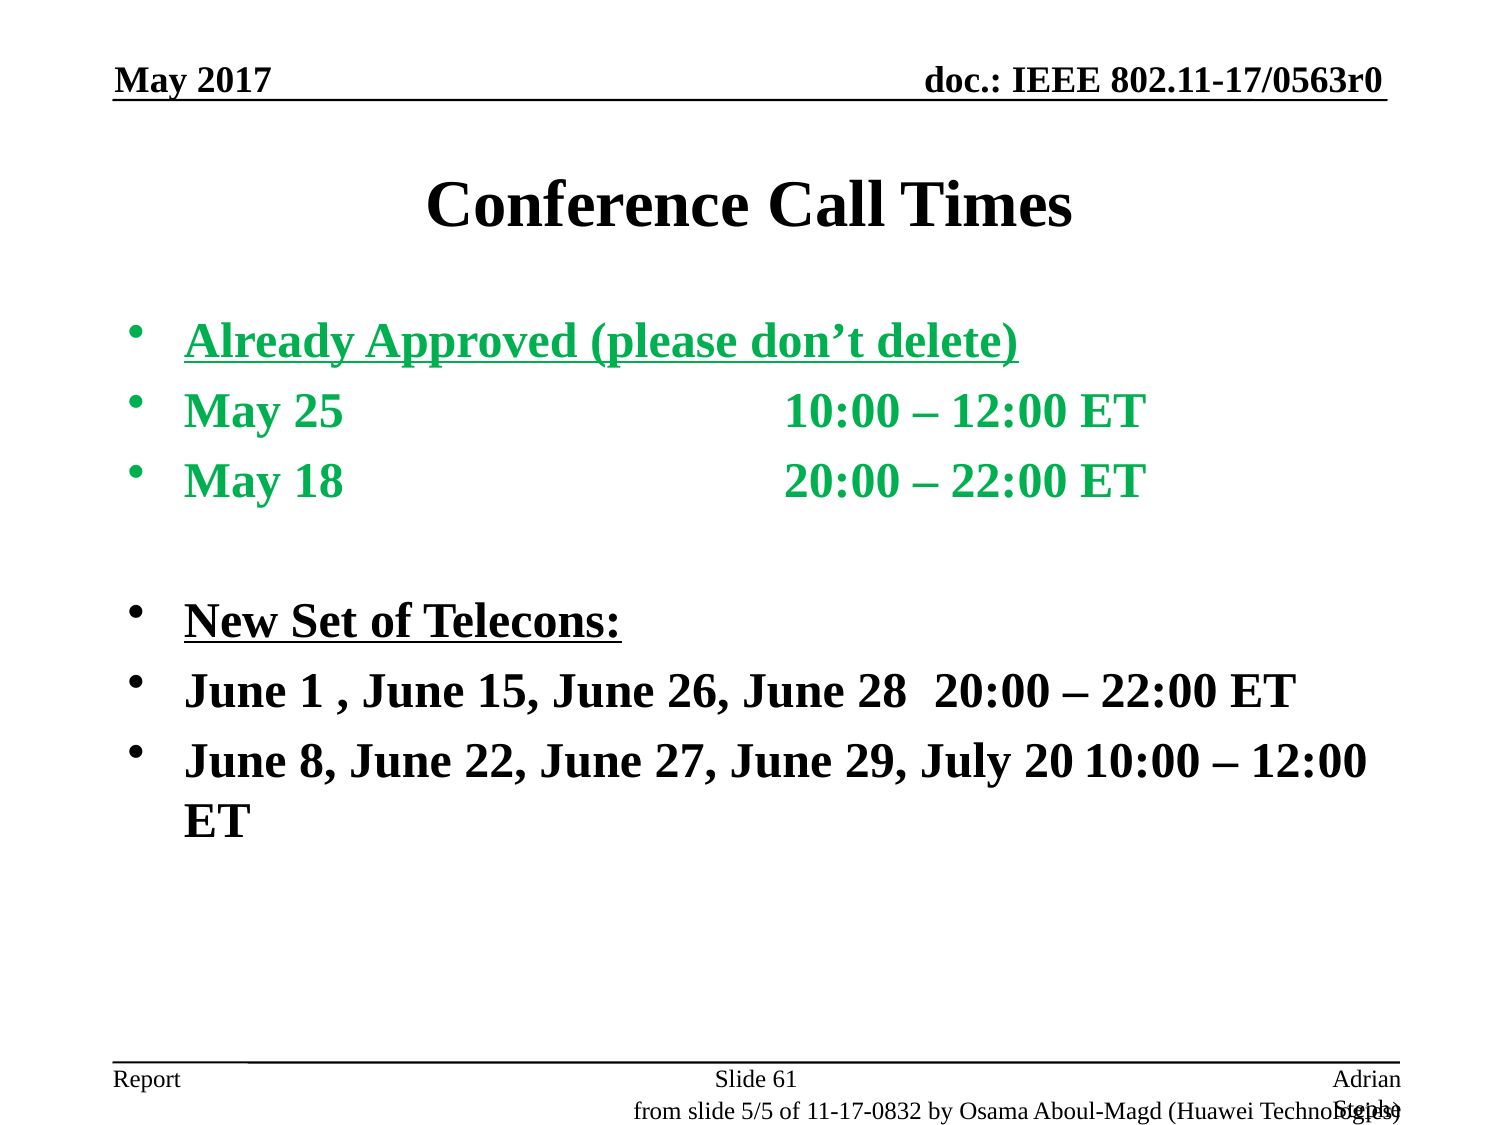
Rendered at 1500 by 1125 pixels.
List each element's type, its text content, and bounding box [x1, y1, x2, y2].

list Already Approved (please don’t delete) May 25 10:00 – 12:00 ET May 18 20:00 – 22:00 ET New Set of Telecons: June 1 , June 15, June 26, June 28 20:00 – 22:00 ET June 8, June 22, June 27, June 29, July 20 10:00 – 12:00 ET [112, 299, 1388, 975]
title Conference Call Times [112, 112, 1388, 288]
footer Adrian Stephens, Intel Corporation [1324, 1061, 1402, 1087]
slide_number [114, 54, 374, 101]
text_box from slide 5/5 of 11-17-0832 by Osama Aboul-Magd (Huawei Technologies) [343, 1087, 1417, 1125]
slide_number Slide 61 [711, 1061, 801, 1087]
